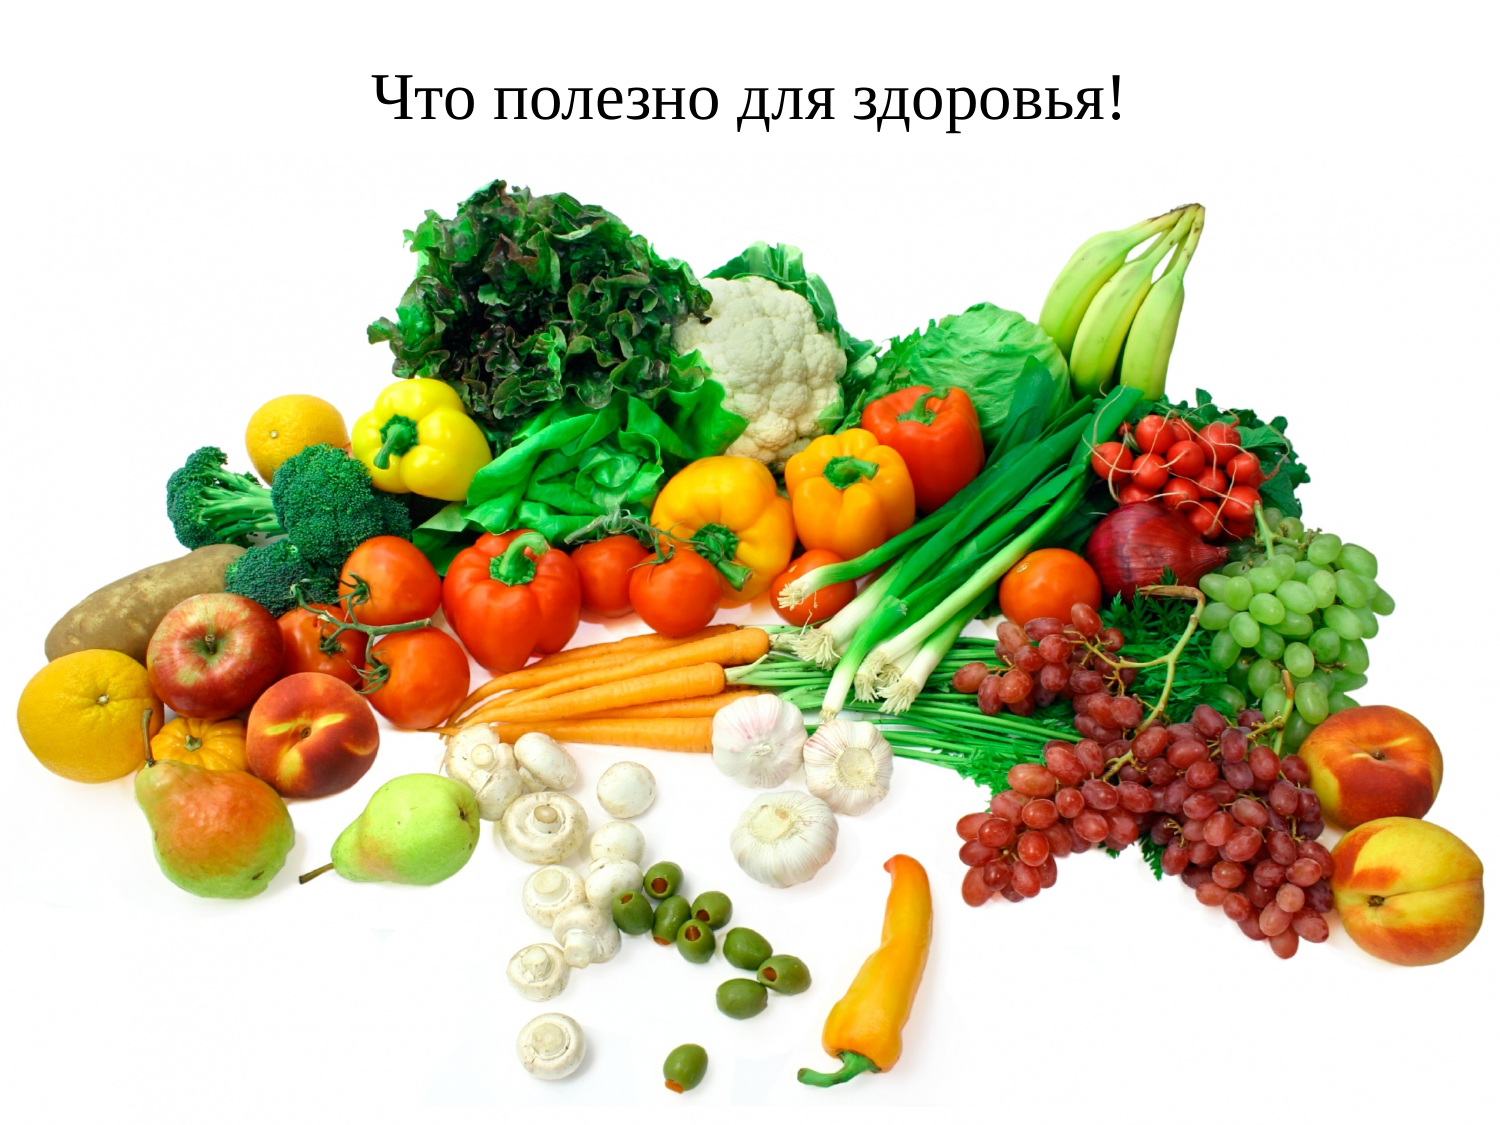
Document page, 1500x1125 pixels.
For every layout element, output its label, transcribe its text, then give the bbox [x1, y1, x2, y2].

picture [0, 152, 1500, 1125]
title Что полезно для здоровья! [75, 45, 1425, 141]
